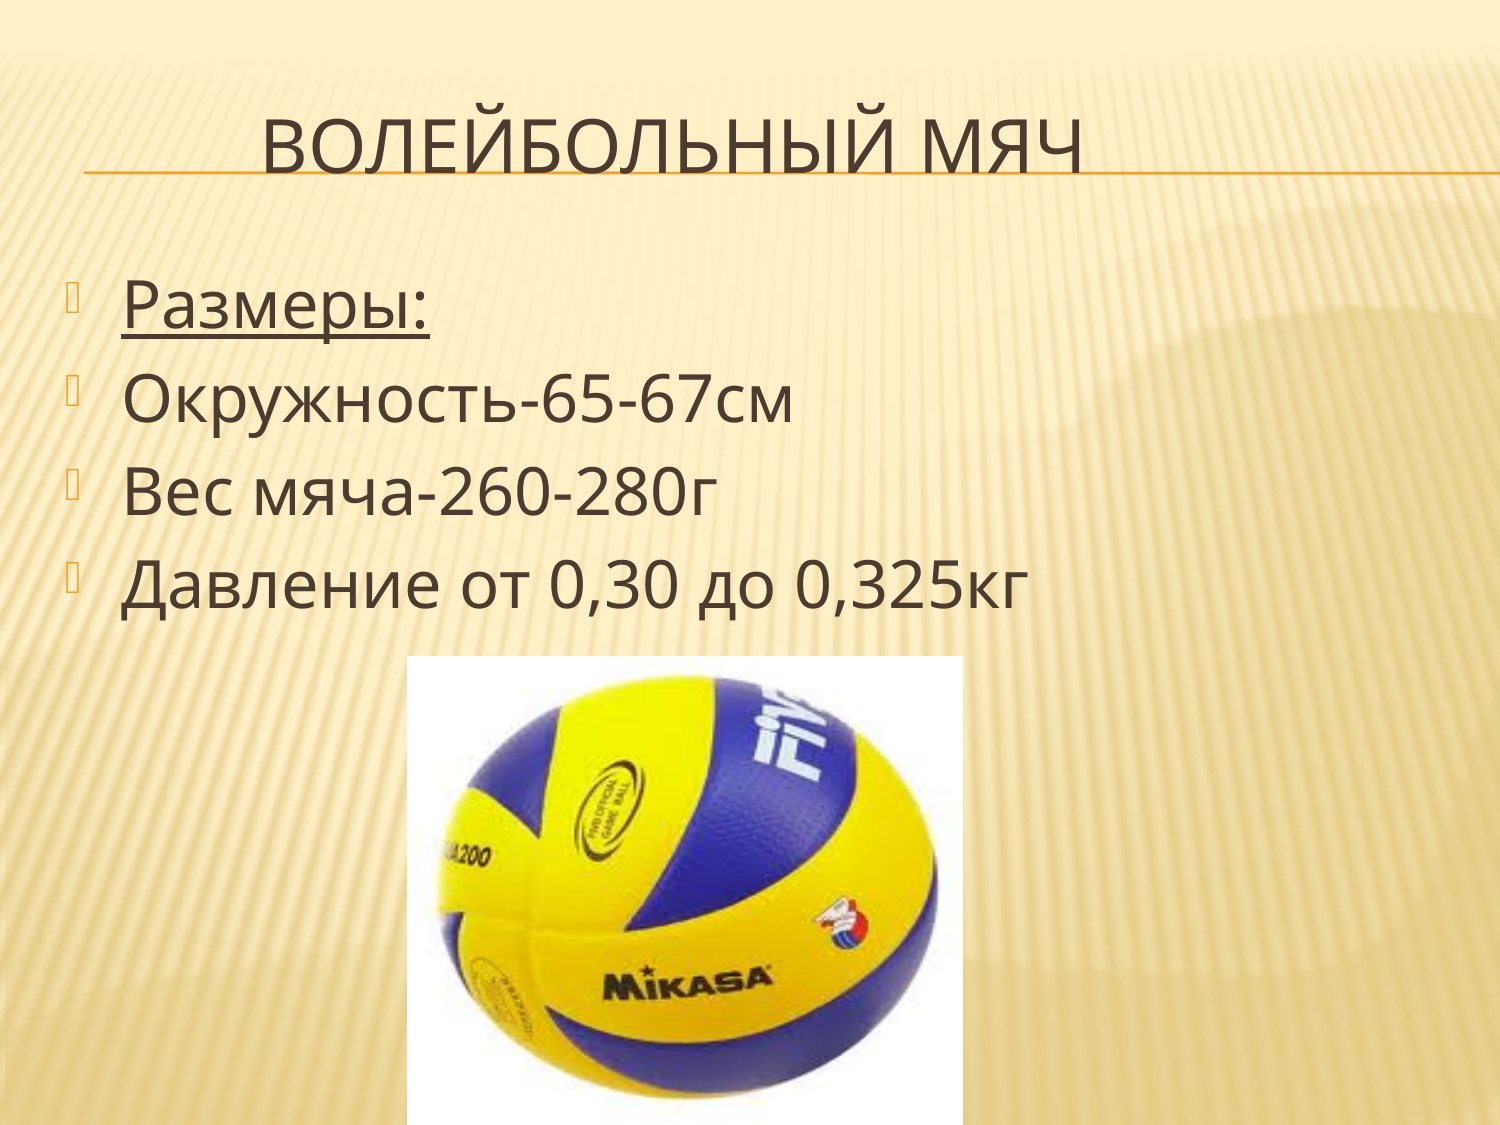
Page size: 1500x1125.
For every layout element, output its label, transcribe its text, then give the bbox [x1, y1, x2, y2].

list Размеры: Окружность-65-67см Вес мяча-260-280г Давление от 0,30 до 0,325кг [50, 254, 1475, 998]
picture [407, 656, 963, 1125]
title волейбольный мяч [50, 75, 1475, 213]
